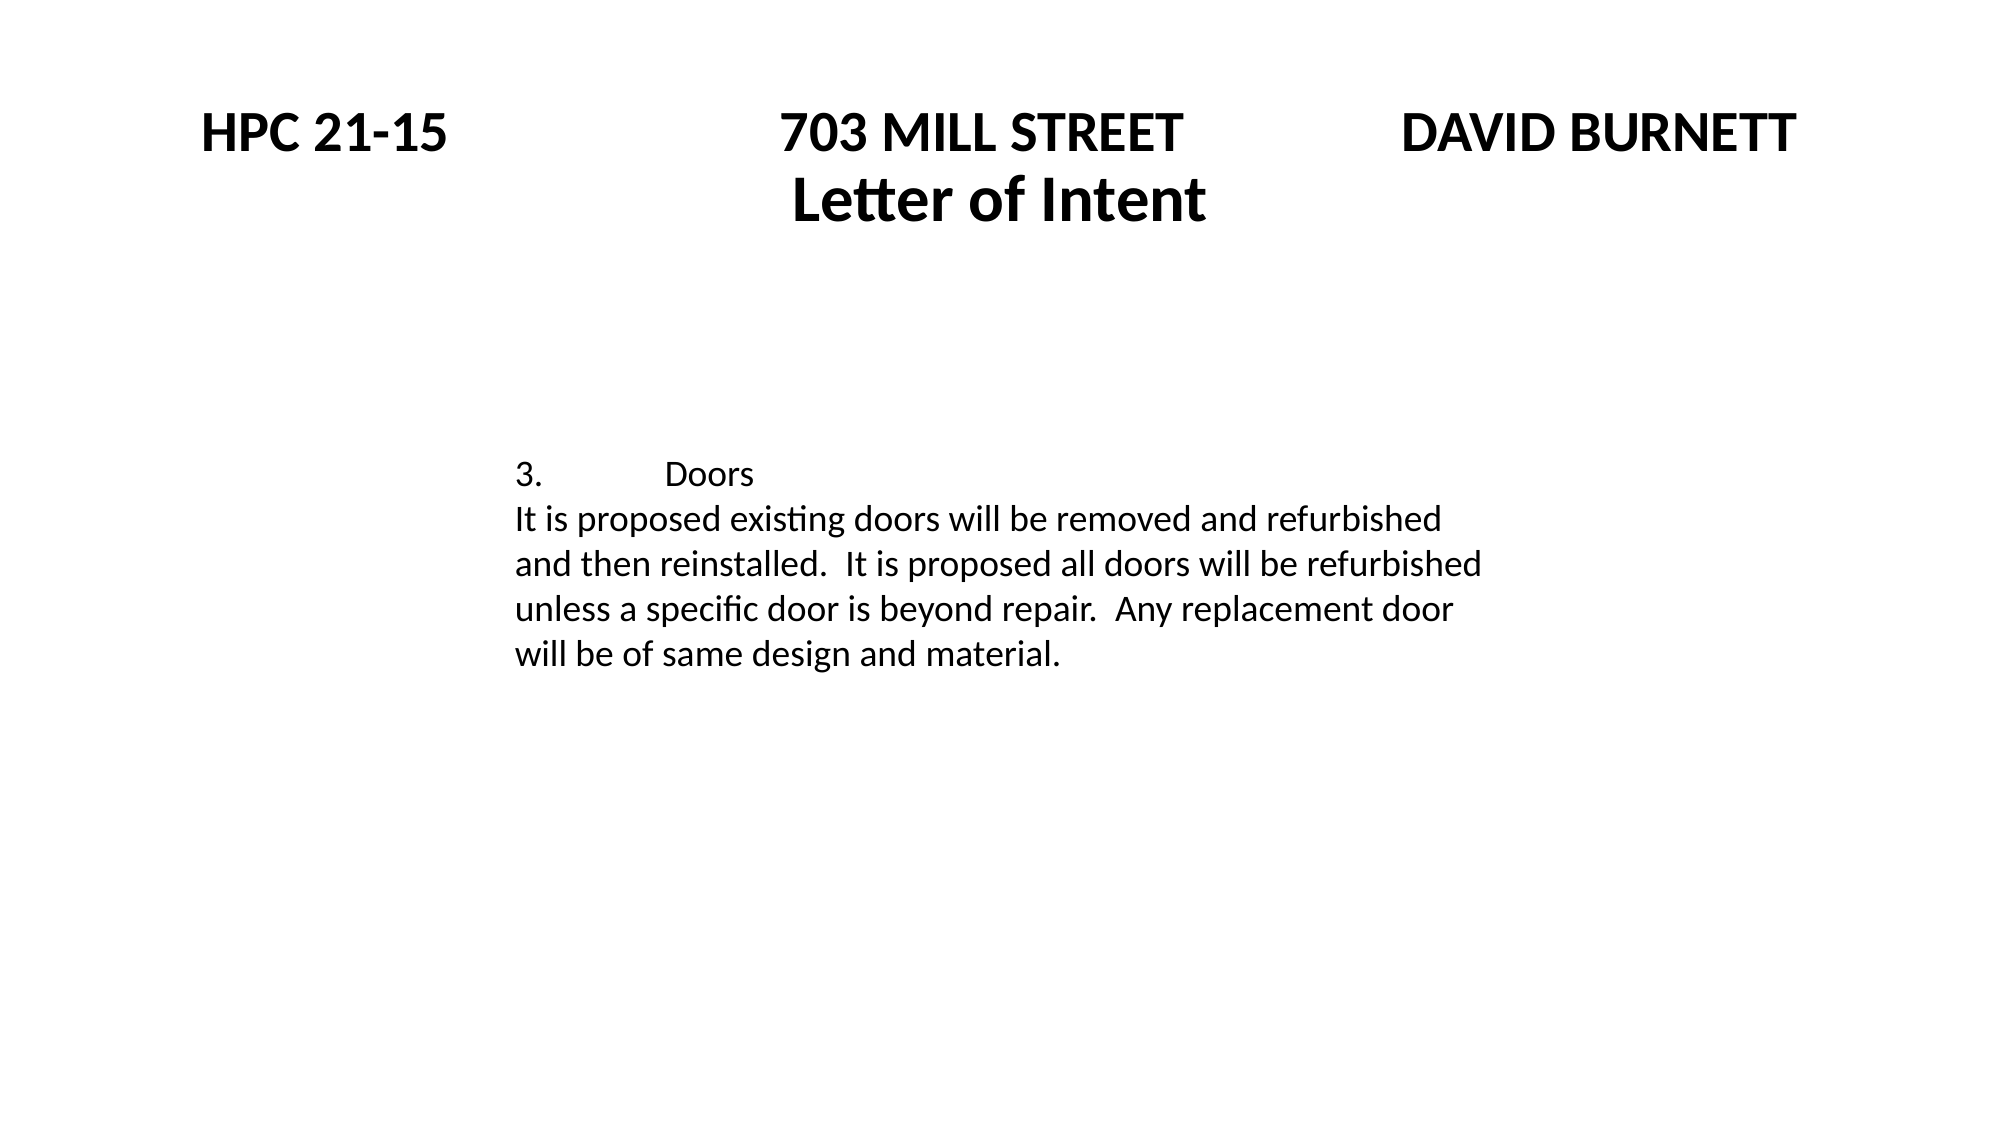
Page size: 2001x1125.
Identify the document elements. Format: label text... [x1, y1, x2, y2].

text_box 3. Doors It is proposed existing doors will be removed and refurbished and then reinstalled. It is proposed all doors will be refurbished unless a specific door is beyond repair. Any replacement door will be of same design and material. [500, 441, 1500, 681]
title HPC 21-15 703 MILL STREET DAVID BURNETT Letter of Intent [137, 59, 1863, 278]
